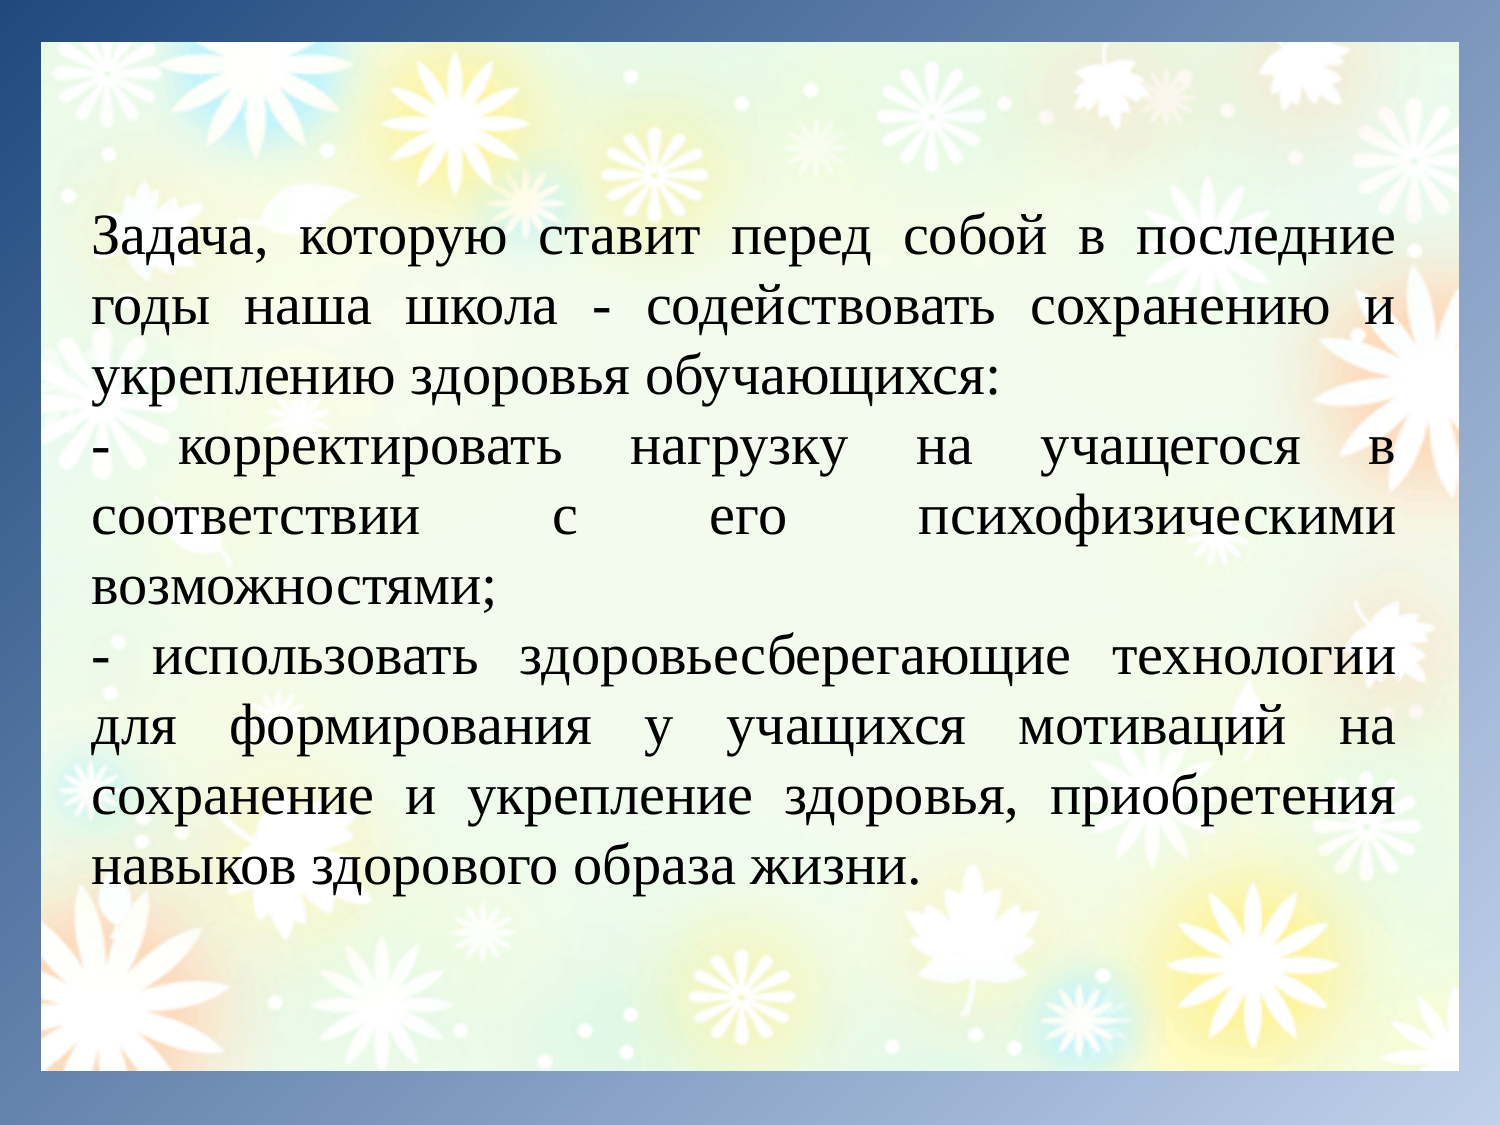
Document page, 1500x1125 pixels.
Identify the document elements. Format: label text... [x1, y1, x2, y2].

picture [40, 42, 1459, 1071]
text_box Задача, которую ставит перед собой в последние годы наша школа - содействовать сохранению и укреплению здоровья обучающихся: - корректировать нагрузку на учащегося в соответствии с его психофизическими возможностями; - использовать здоровьесберегающие технологии для формирования у учащихся мотиваций на сохранение и укрепление здоровья, приобретения навыков здорового образа жизни. [75, 1078, 1414, 1084]
